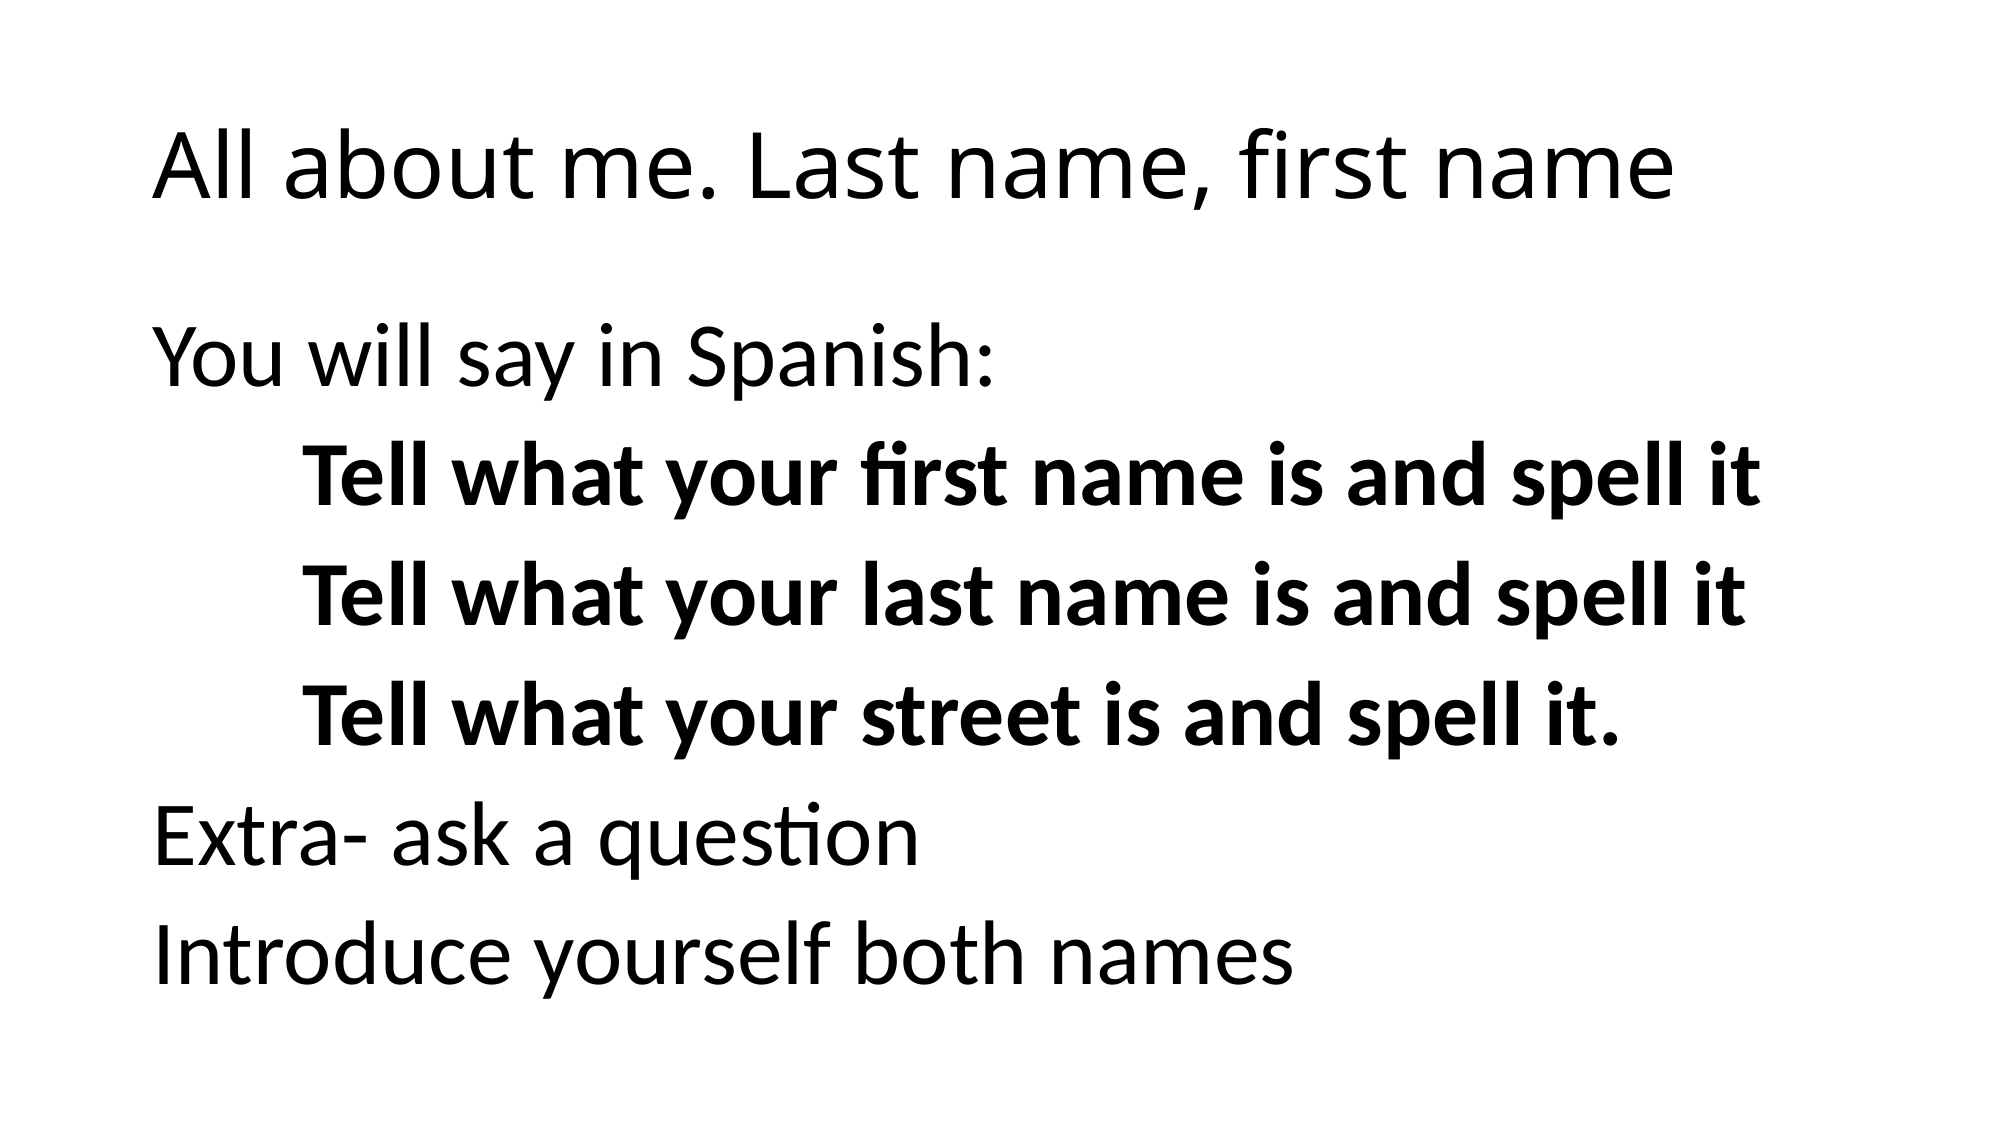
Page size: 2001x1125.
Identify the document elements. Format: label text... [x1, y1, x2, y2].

list You will say in Spanish: Tell what your first name is and spell it Tell what your last name is and spell it Tell what your street is and spell it. Extra- ask a question Introduce yourself both names [137, 299, 1863, 1014]
title All about me. Last name, first name [137, 59, 1863, 278]
